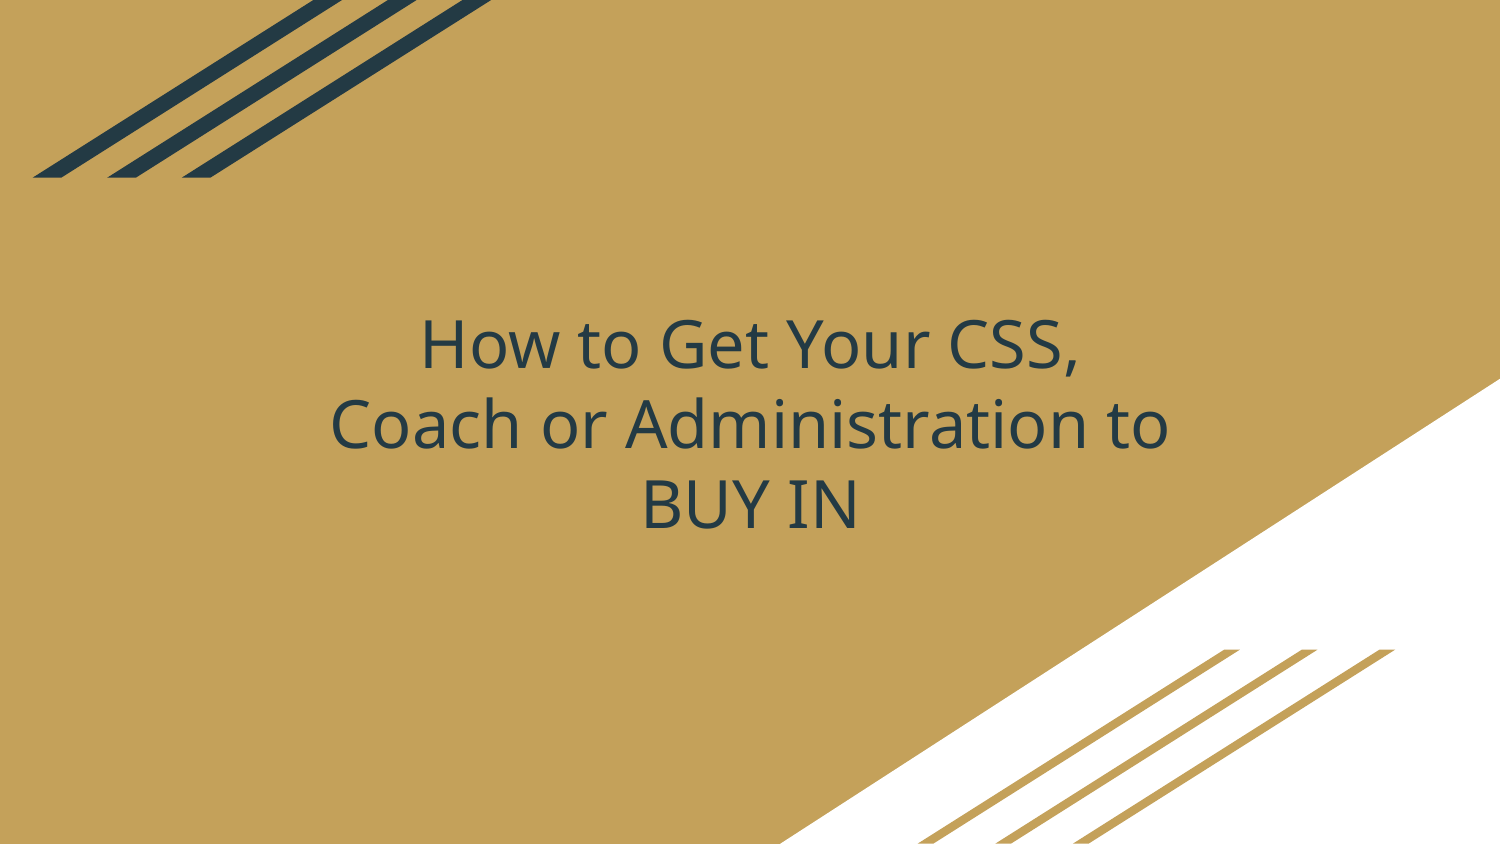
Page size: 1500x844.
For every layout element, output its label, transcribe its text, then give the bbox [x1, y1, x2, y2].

title How to Get Your CSS, Coach or Administration to BUY IN [309, 286, 1192, 557]
